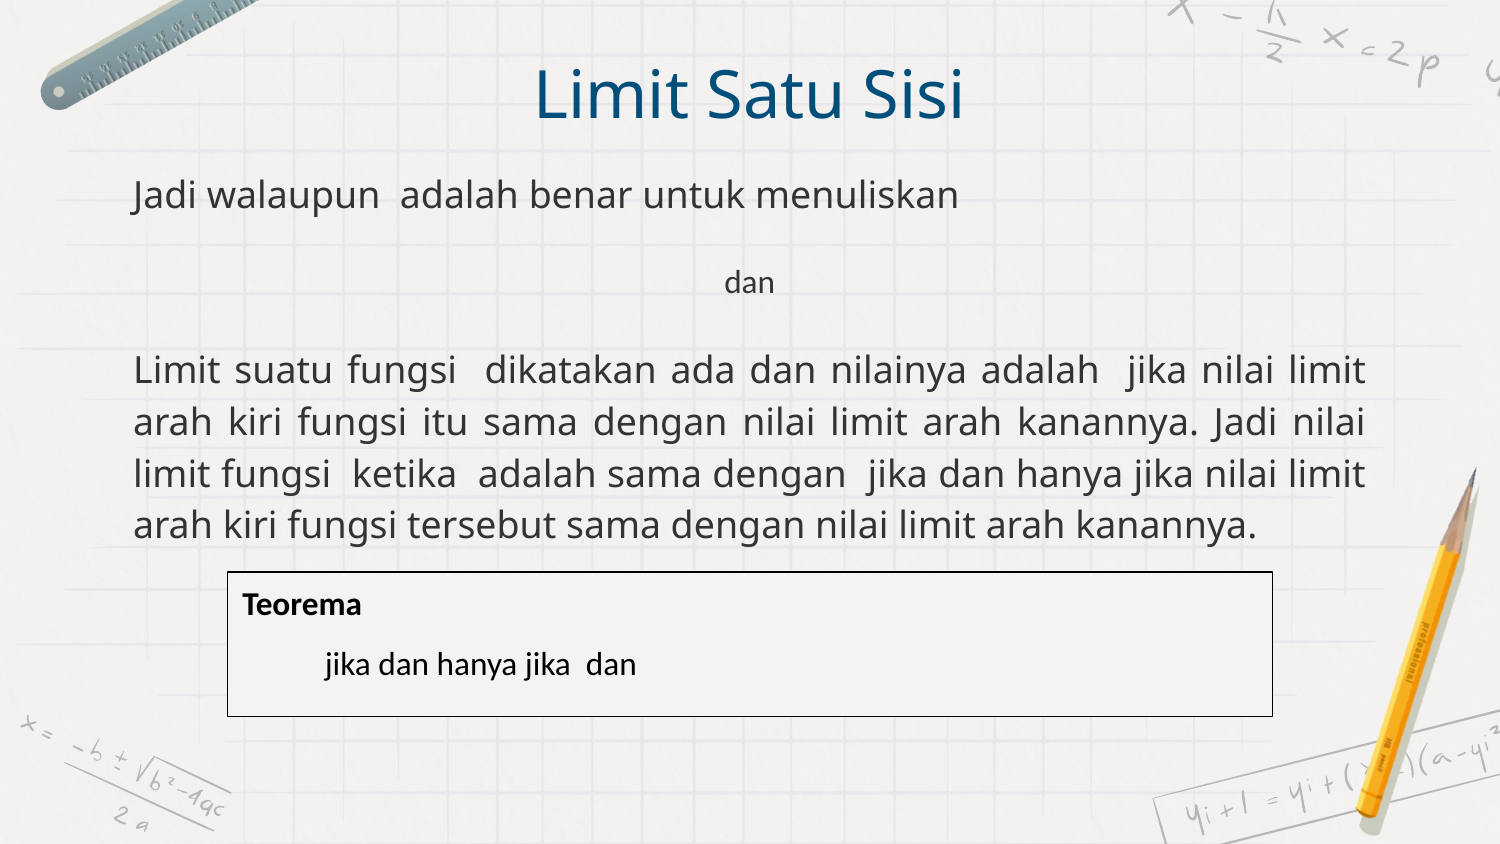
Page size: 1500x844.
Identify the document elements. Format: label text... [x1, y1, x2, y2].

picture [31, 0, 408, 111]
title Limit Satu Sisi [118, 37, 1382, 128]
picture [1300, 467, 1500, 839]
